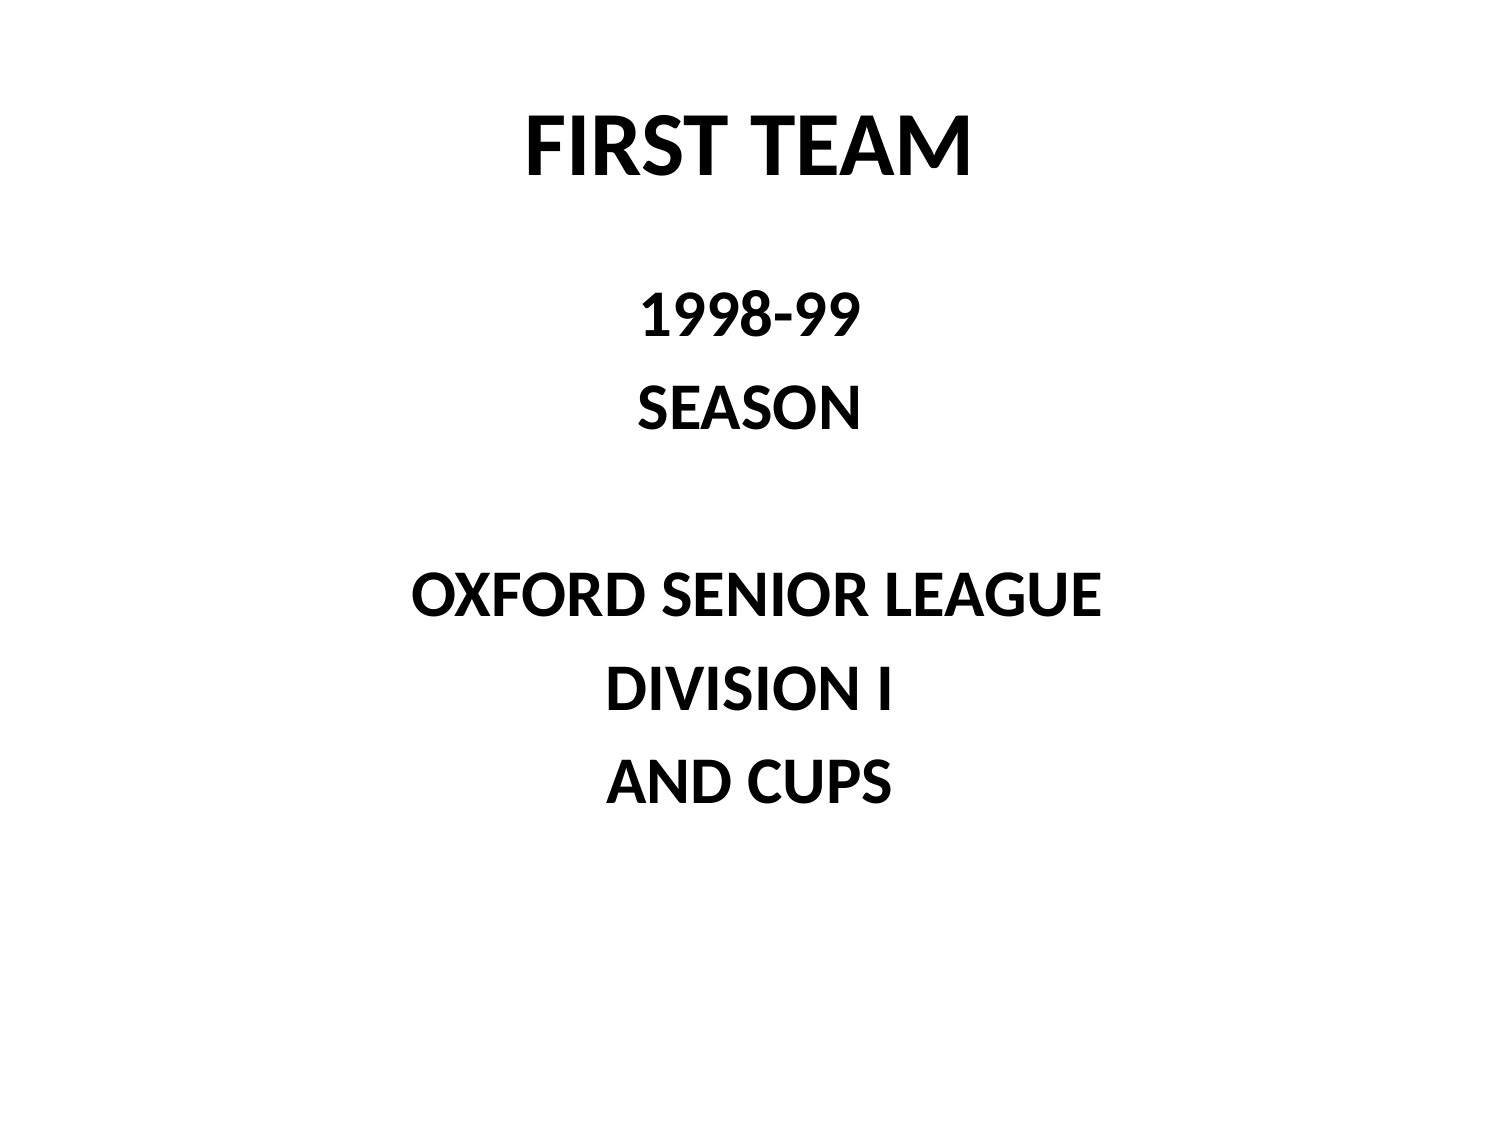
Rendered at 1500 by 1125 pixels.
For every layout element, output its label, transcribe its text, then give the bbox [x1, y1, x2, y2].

list 1998-99 SEASON OXFORD SENIOR LEAGUE DIVISION I AND CUPS [75, 262, 1425, 1005]
title FIRST TEAM [75, 45, 1425, 233]
